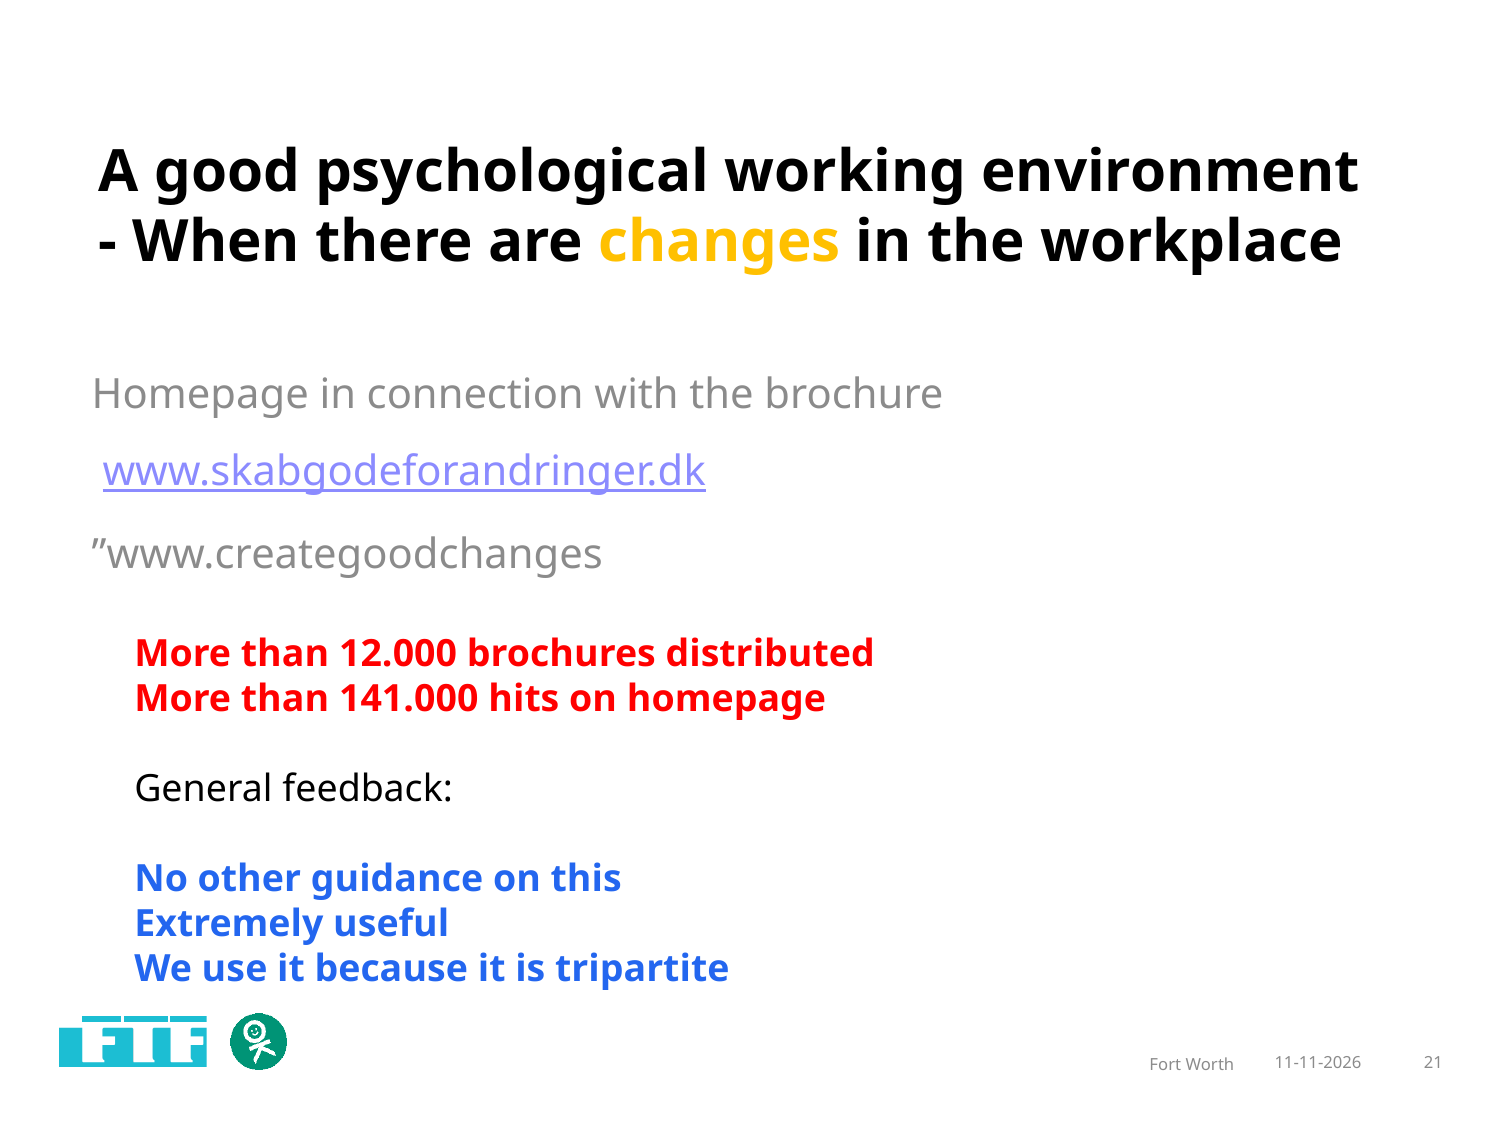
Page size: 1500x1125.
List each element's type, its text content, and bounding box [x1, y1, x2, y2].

slide_number 21 [1375, 1033, 1459, 1094]
text_box A good psychological working environment - When there are changes in the workplace [84, 125, 1375, 326]
text_box More than 12.000 brochures distributed More than 141.000 hits on homepage General feedback: No other guidance on this Extremely useful We use it because it is tripartite [119, 621, 891, 997]
footer Fort Worth [785, 1033, 1258, 1094]
list Homepage in connection with the brochure www.skabgodeforandringer.dk ”www.creategoodchanges [76, 338, 1352, 585]
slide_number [1258, 1033, 1375, 1094]
picture [230, 1013, 287, 1070]
